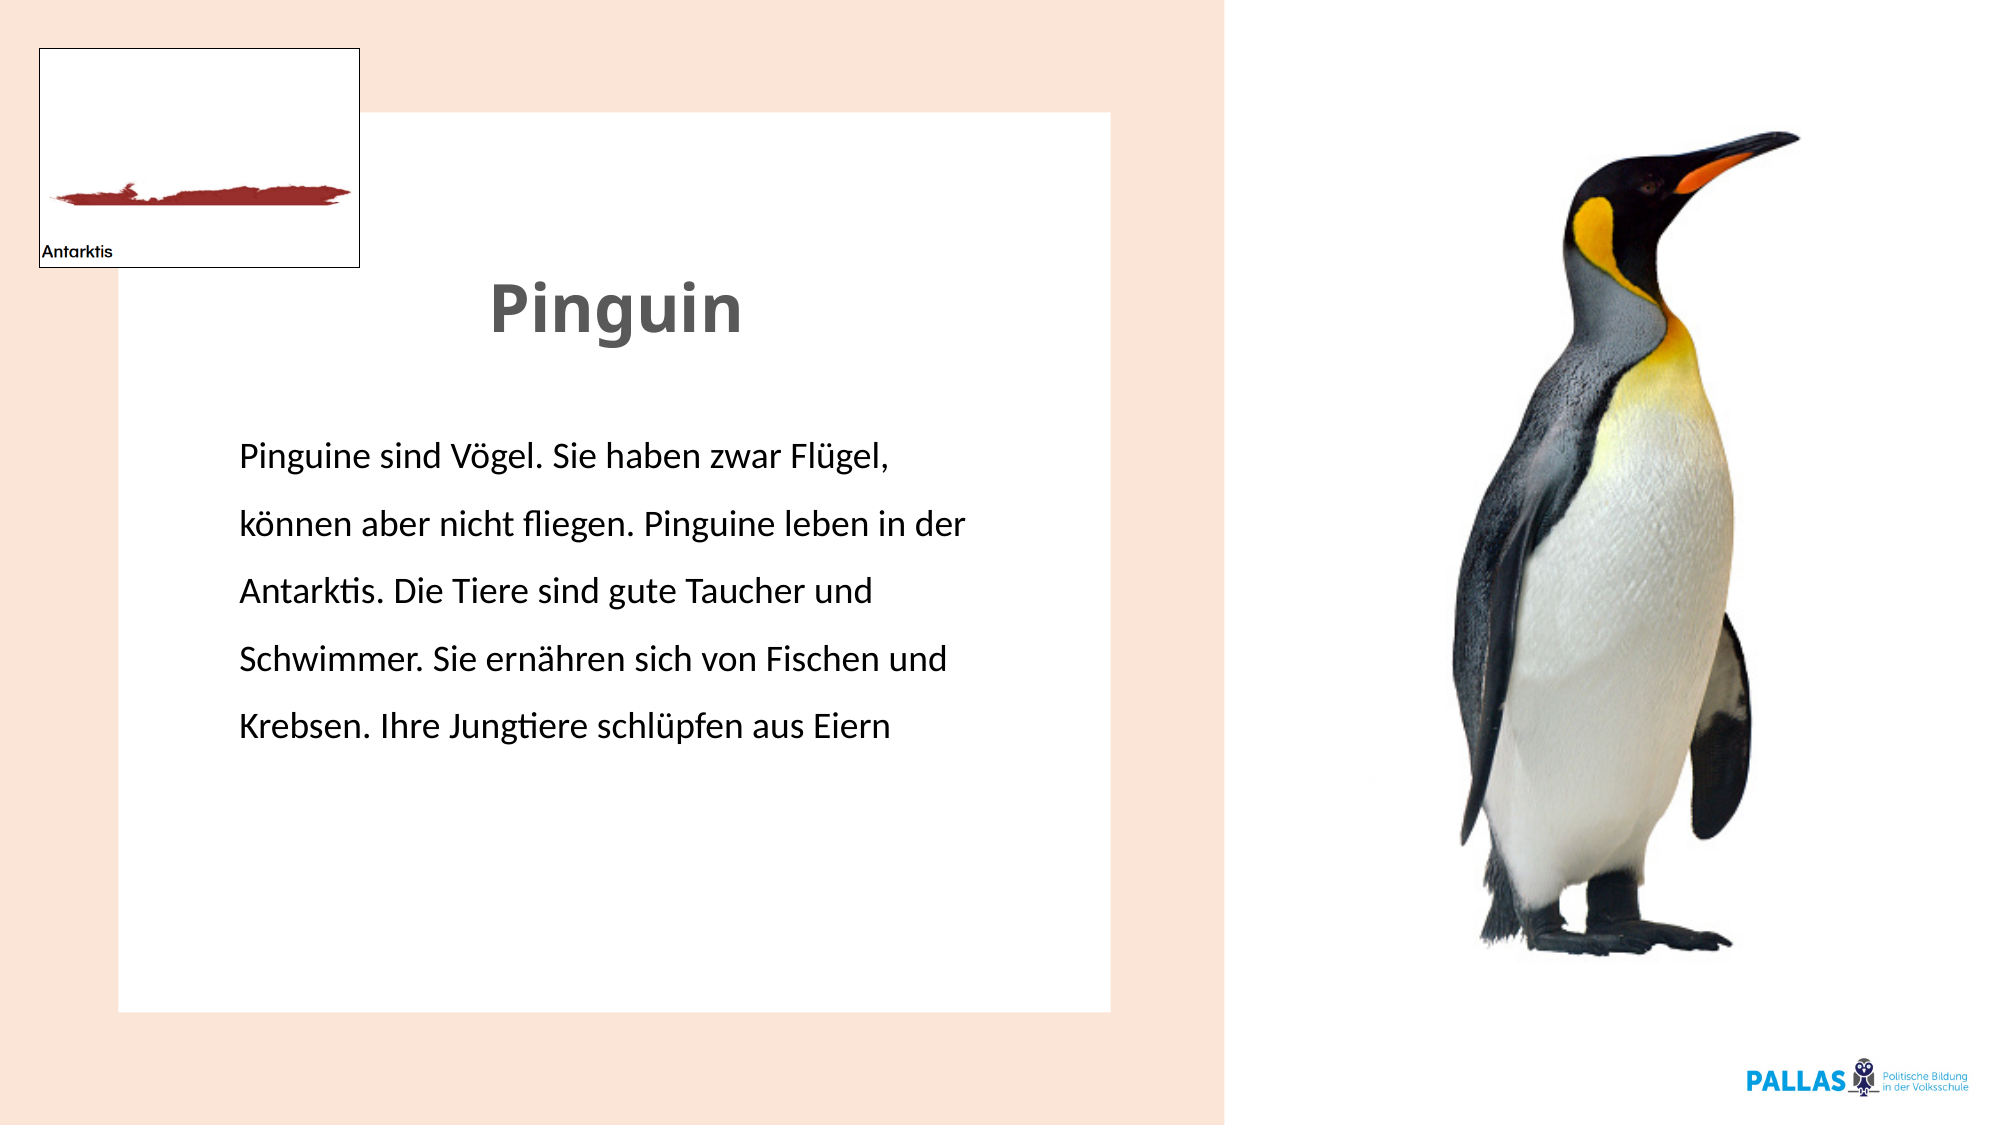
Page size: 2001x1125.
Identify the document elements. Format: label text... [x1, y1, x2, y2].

picture [1737, 1054, 1980, 1102]
picture [1361, 70, 1961, 977]
picture [39, 48, 360, 268]
text_box Pinguine sind Vögel. Sie haben zwar Flügel, können aber nicht fliegen. Pinguine leben in der Antarktis. Die Tiere sind gute Taucher und Schwimmer. Sie ernähren sich von Fischen und Krebsen. Ihre Jungtiere schlüpfen aus Eiern [224, 401, 1008, 922]
text_box [0, 0, 1225, 1125]
text_box [1225, 0, 2000, 1125]
title Pinguin [224, 179, 1008, 355]
text_box [117, 111, 1112, 1013]
